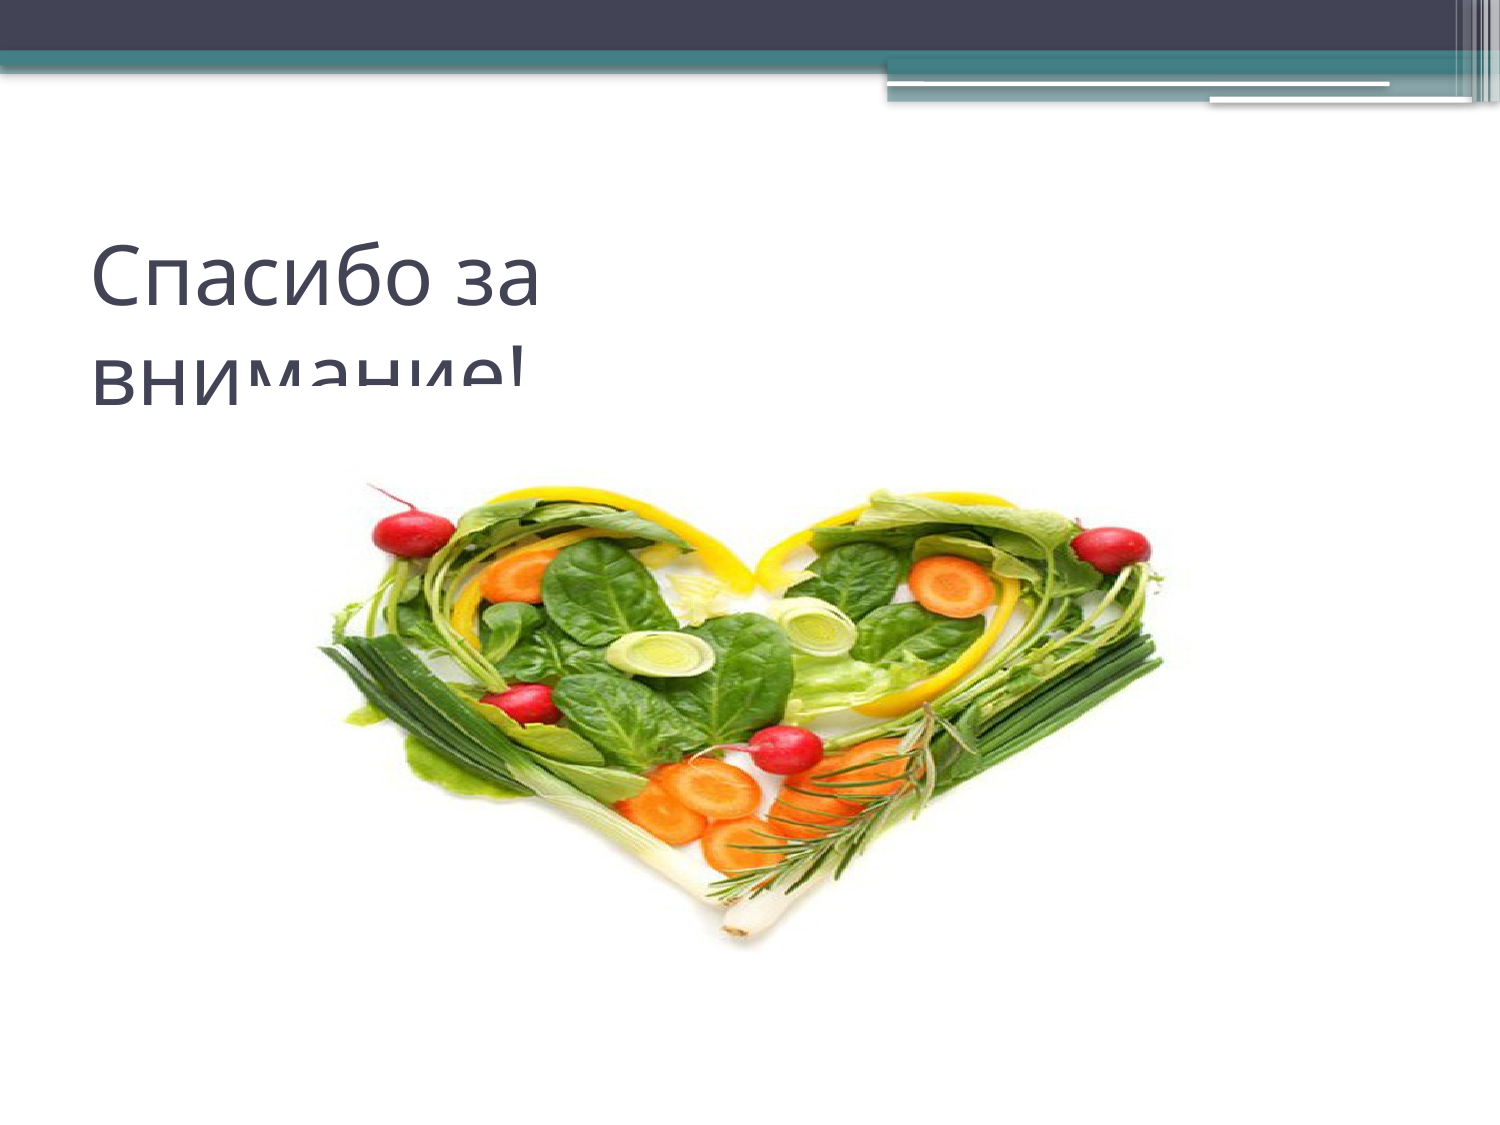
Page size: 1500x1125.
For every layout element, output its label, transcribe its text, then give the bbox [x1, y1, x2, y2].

title Спасибо за внимание! [75, 187, 961, 457]
picture [245, 386, 1247, 985]
